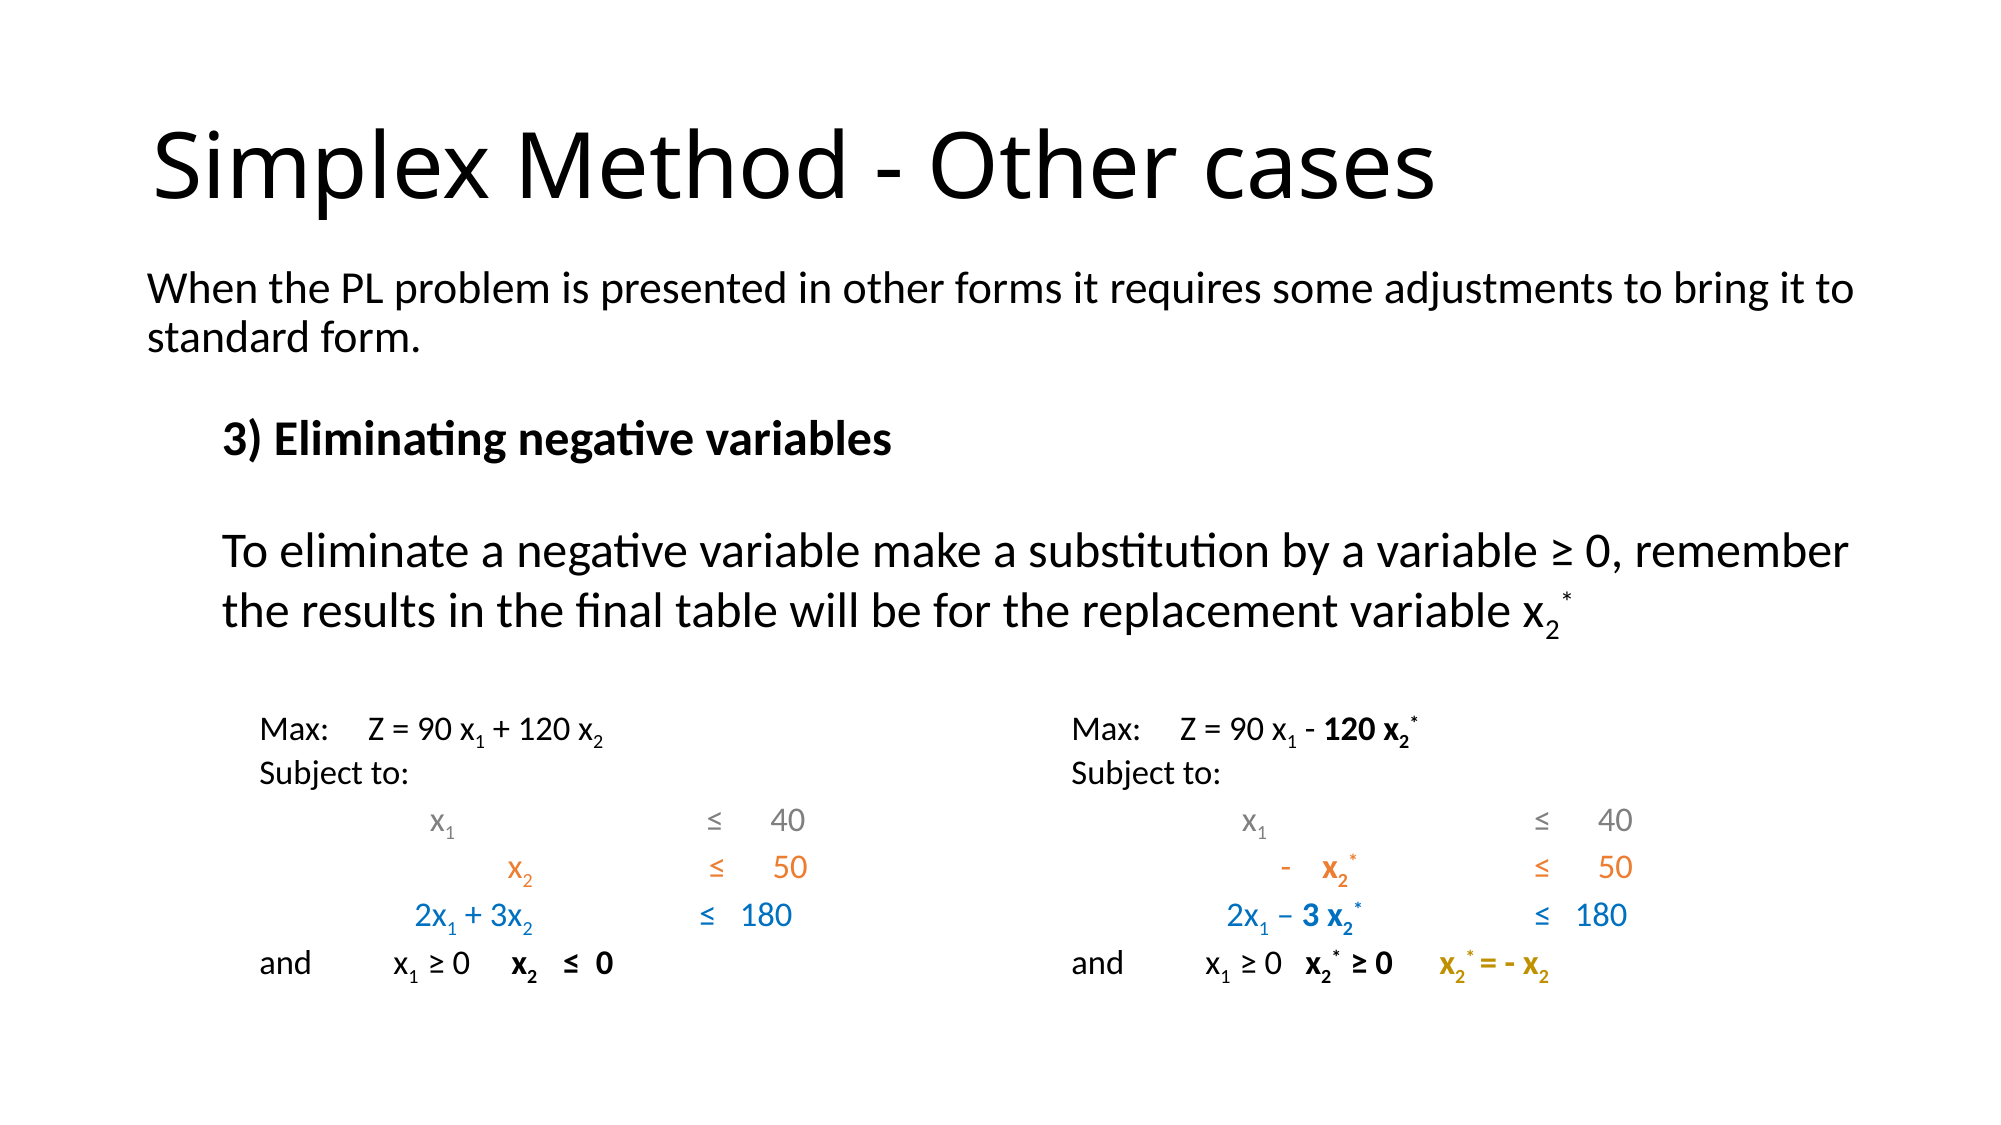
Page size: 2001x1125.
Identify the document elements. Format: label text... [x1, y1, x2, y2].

text_box Max: Z = 90 x1 - 120 x2* Subject to: x1 + S1 ≤ 40 - x2* + S2 ≤ 50 2x1 – 3 x2* + S3 ≤ 180 and x1 ≥ 0 x2* ≥ 0 x2* = - x2 [1056, 698, 1661, 1023]
list When the PL problem is presented in other forms it requires some adjustments to bring it to standard form. 3) Eliminating negative variables To eliminate a negative variable make a substitution by a variable ≥ 0, remember the results in the final table will be for the replacement variable x2* [131, 256, 1903, 1105]
title Simplex Method - Other cases [137, 59, 1863, 256]
text_box Max: Z = 90 x1 + 120 x2 Subject to: x1 + S1 ≤ 40 x2 + S2 ≤ 50 2x1 + 3x2 + S3 ≤ 180 and x1 ≥ 0 x2 ≤ 0 [244, 698, 849, 1023]
